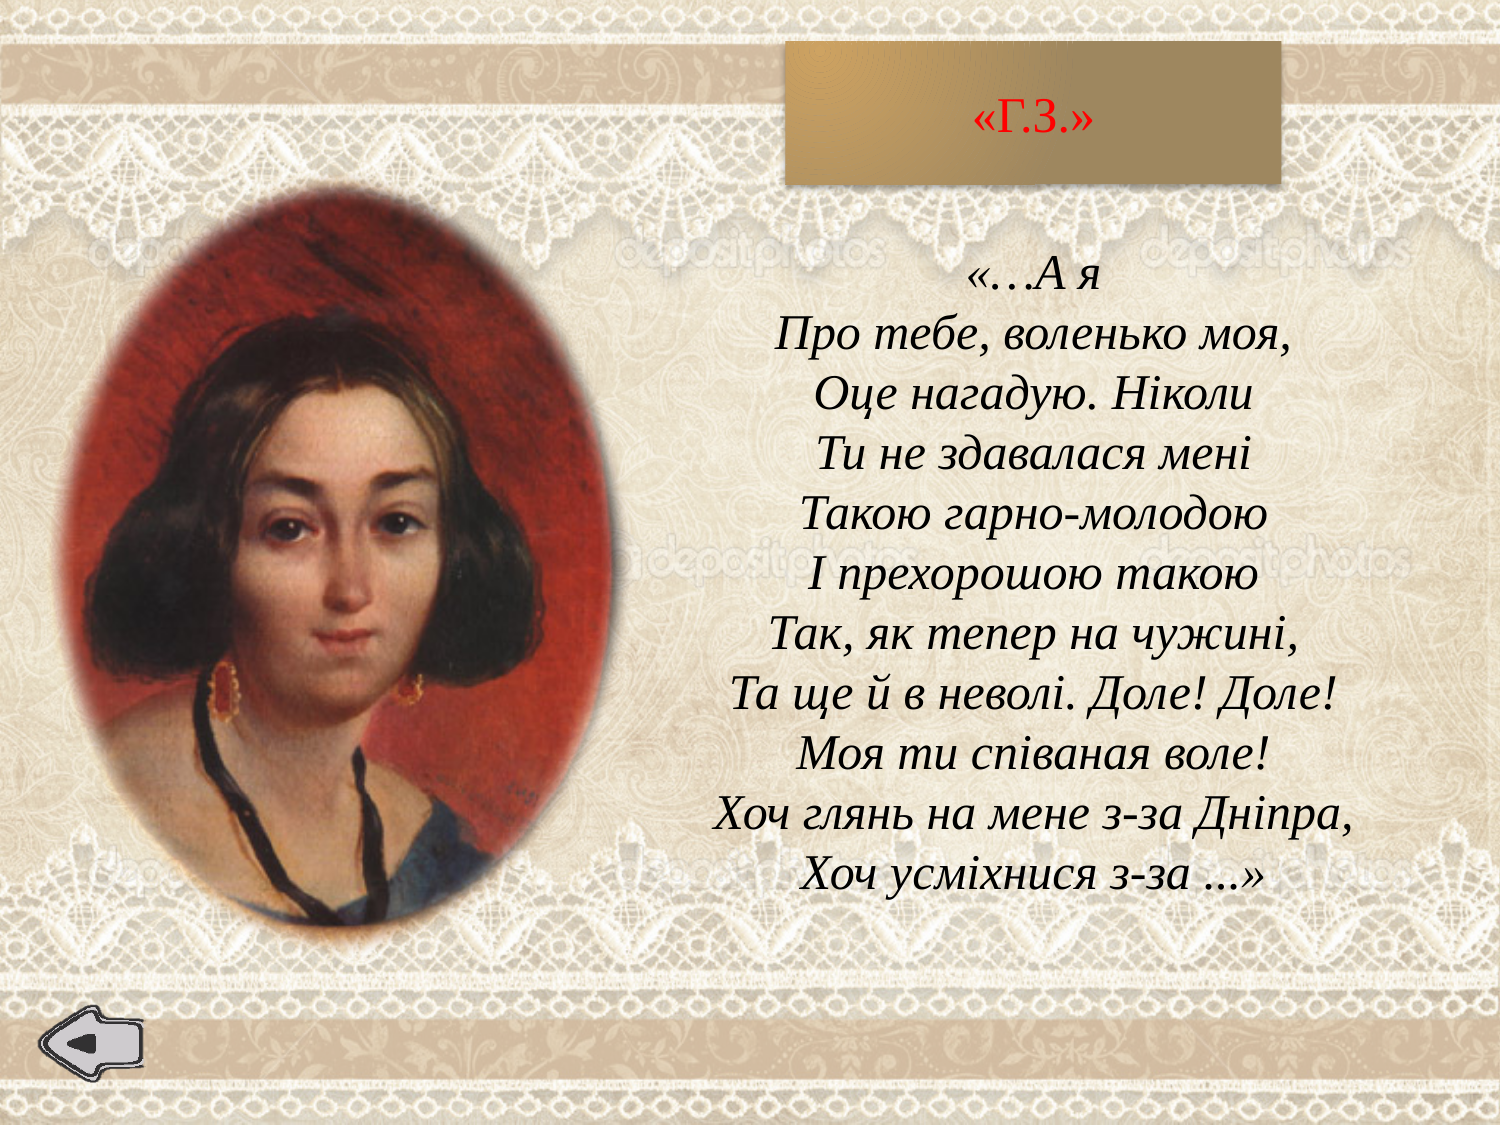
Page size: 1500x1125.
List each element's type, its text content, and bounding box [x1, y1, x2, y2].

text_box «Г.З.» [785, 41, 1282, 185]
text_box «…А я Про тебе, воленько моя, Оце нагадую. Ніколи Ти не здавалася мені Такою гарно-молодою І прехорошою такою Так, як тепер на чужині, Та ще й в неволі. Доле! Доле! Моя ти співаная воле! Хоч глянь на мене з-за Дніпра, Хоч усміхнися з-за ...» [676, 231, 1391, 907]
picture [40, 166, 635, 959]
picture [18, 975, 161, 1101]
